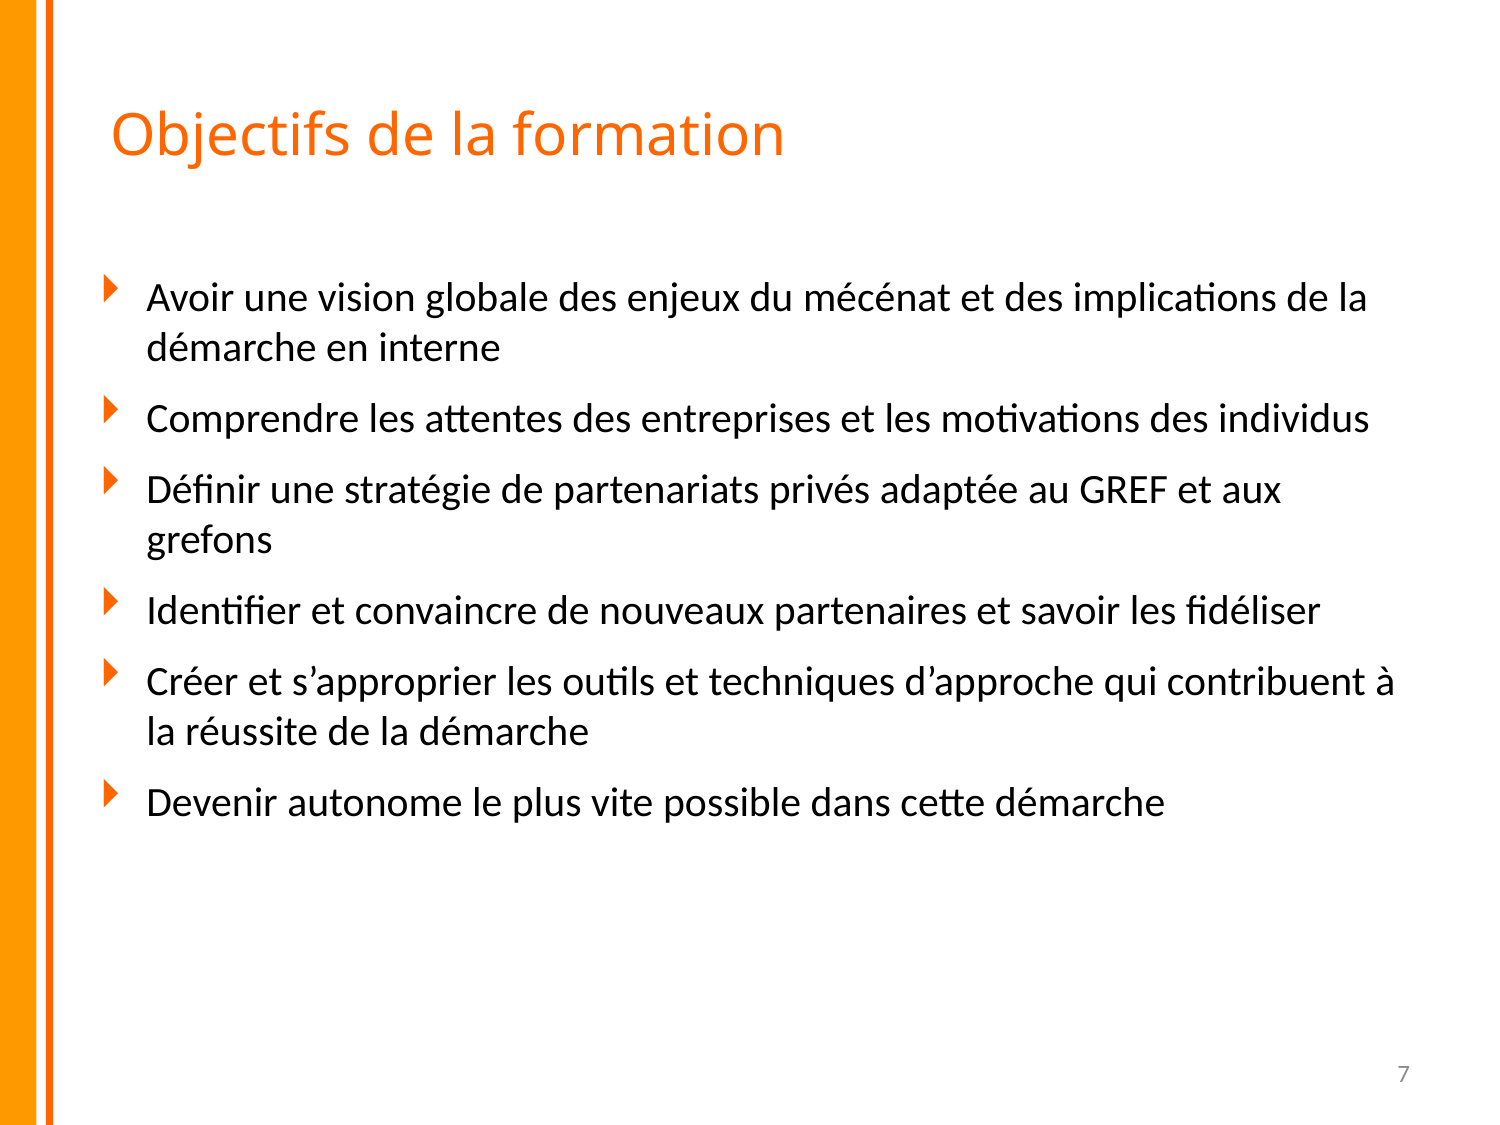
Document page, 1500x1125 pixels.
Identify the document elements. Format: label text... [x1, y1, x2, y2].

list Avoir une vision globale des enjeux du mécénat et des implications de la démarche en interne Comprendre les attentes des entreprises et les motivations des individus Définir une stratégie de partenariats privés adaptée au GREF et aux grefons Identifier et convaincre de nouveaux partenaires et savoir les fidéliser Créer et s’approprier les outils et techniques d’approche qui contribuent à la réussite de la démarche Devenir autonome le plus vite possible dans cette démarche [75, 262, 1425, 1005]
slide_number 7 [1074, 1042, 1425, 1103]
title Objectifs de la formation [95, 38, 1446, 227]
